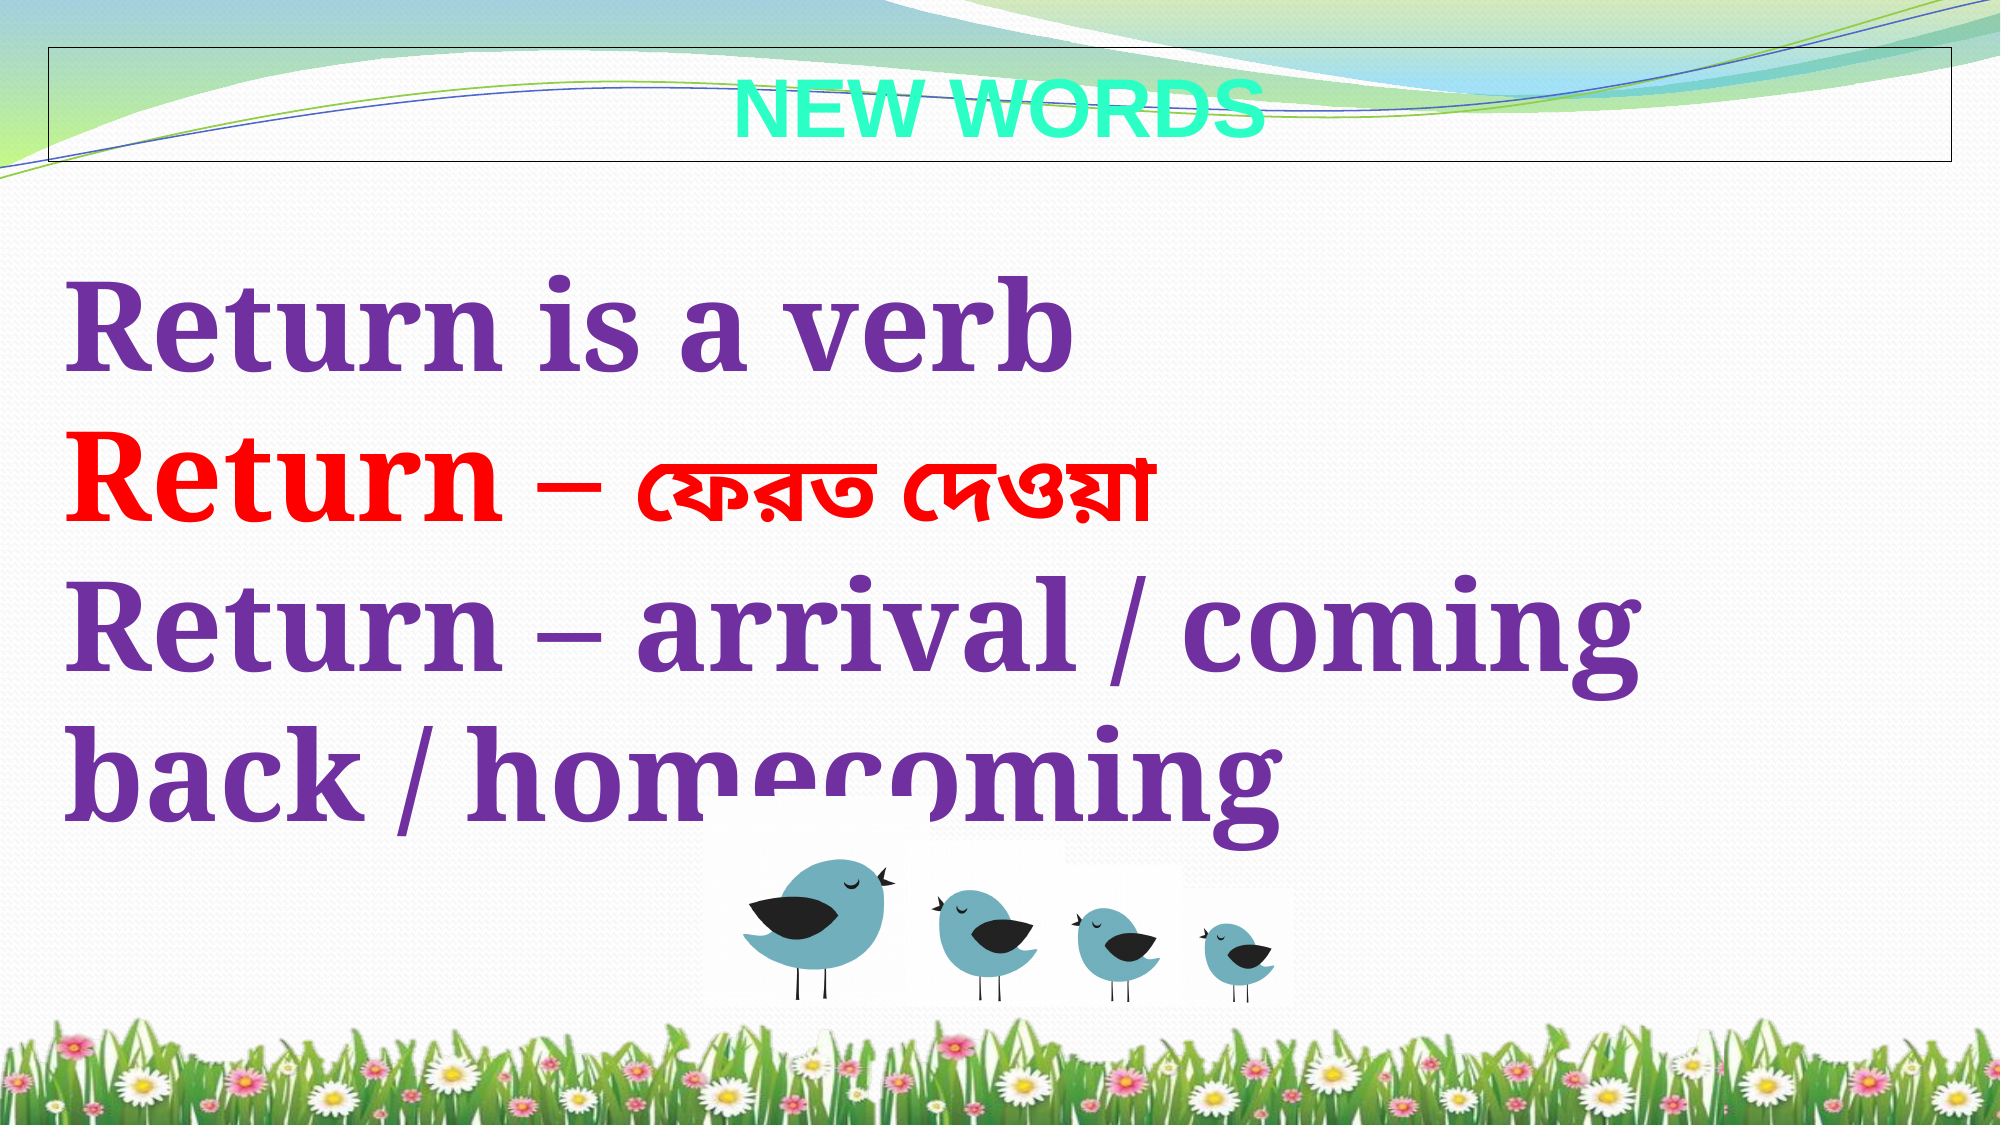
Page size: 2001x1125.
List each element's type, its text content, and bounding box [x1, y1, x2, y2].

picture [703, 795, 1294, 1007]
text_box New Words [48, 47, 1952, 162]
text_box Return is a verb Return – ফেরত দেওয়া Return – arrival / coming back / homecoming [48, 239, 1952, 855]
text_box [0, 1011, 2000, 1125]
